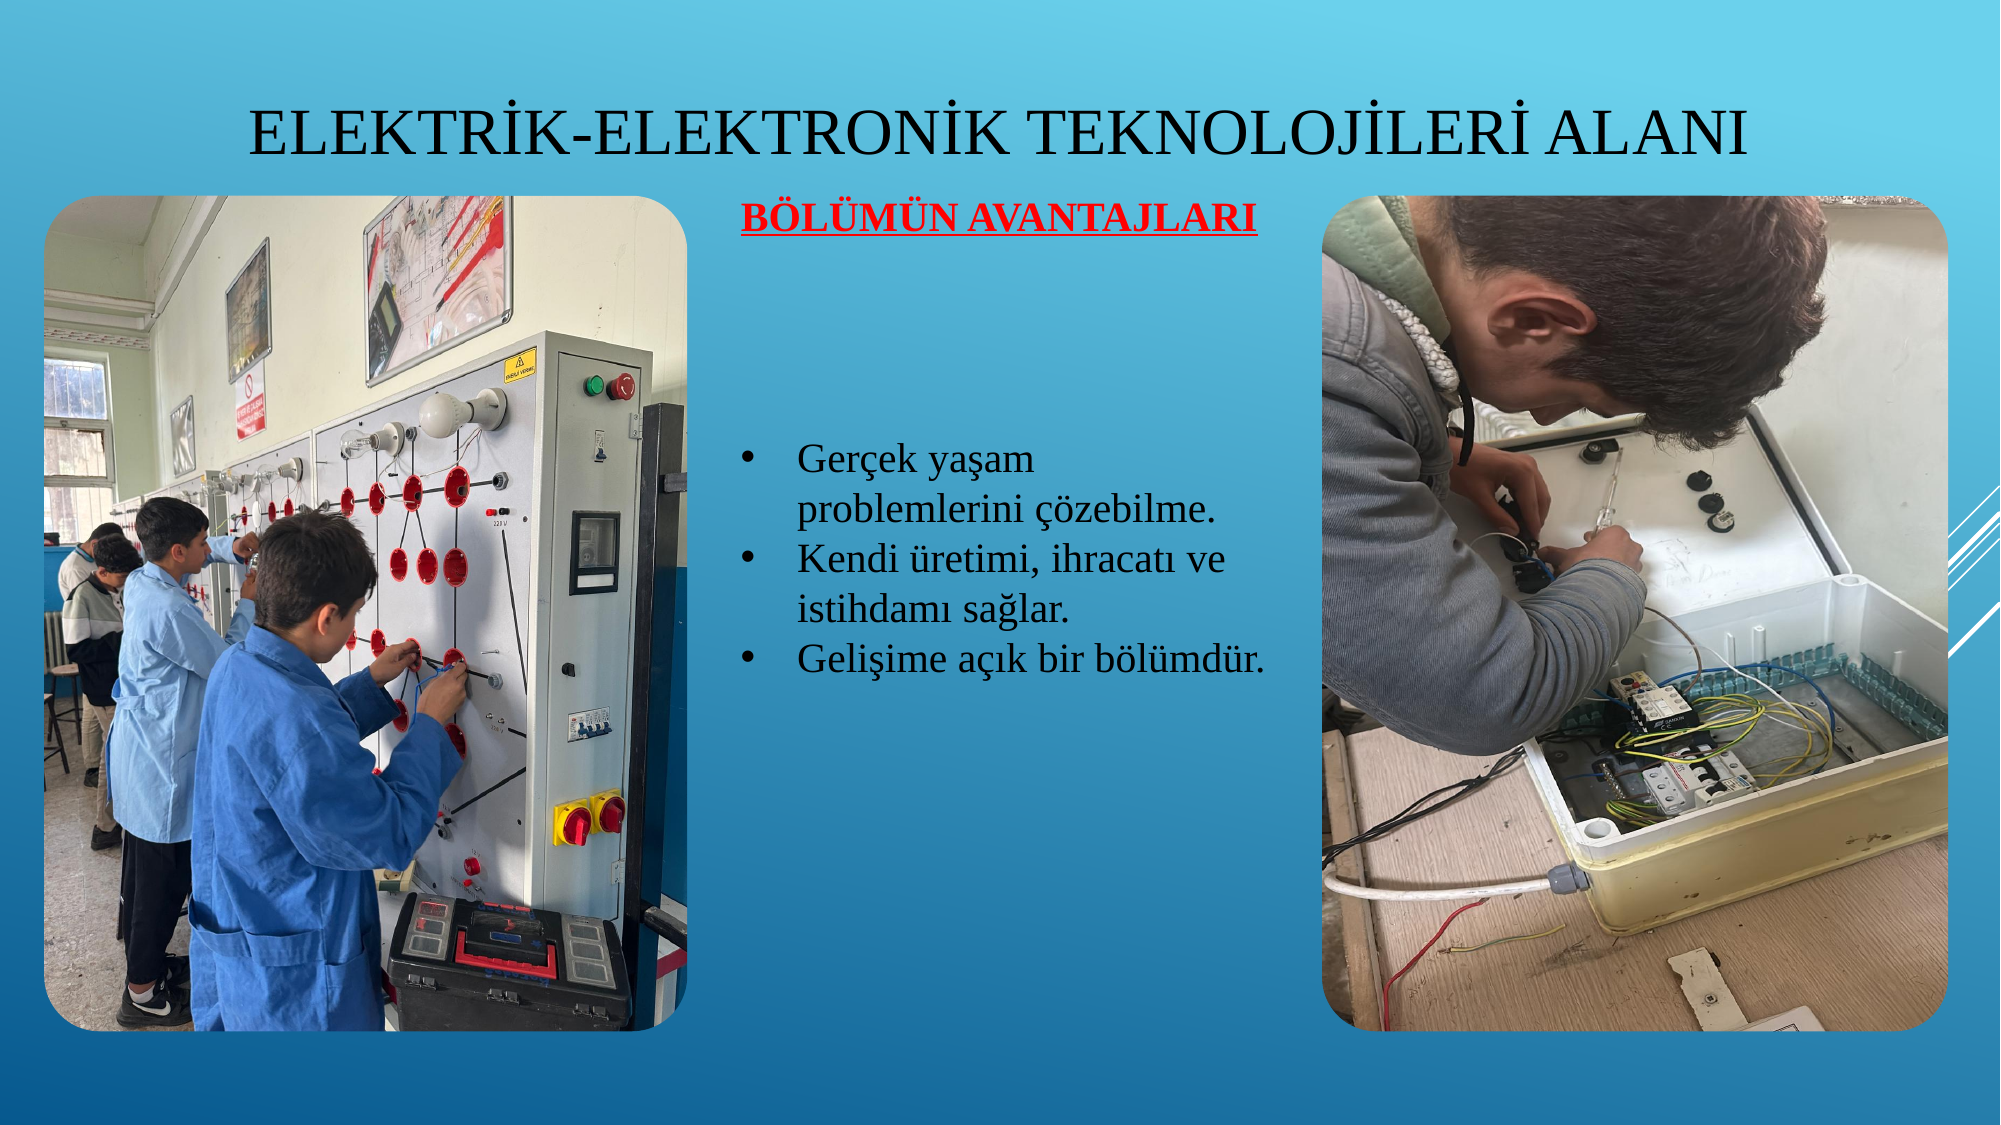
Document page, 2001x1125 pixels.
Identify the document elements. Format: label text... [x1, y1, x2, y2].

picture [681, 590, 688, 604]
picture [43, 195, 688, 1032]
text_box Gerçek yaşam problemlerini çözebilme. Kendi üretimi, ihracatı ve istihdamı sağlar. Gelişime açık bir bölümdür. [725, 423, 1288, 689]
text_box ELEKTRİK-ELEKTRONİK TEKNOLOJİlerİ ALANI [155, 49, 1845, 207]
picture [1321, 195, 1949, 1032]
text_box BÖLÜMÜN AVANTAJLARI [726, 182, 1274, 248]
